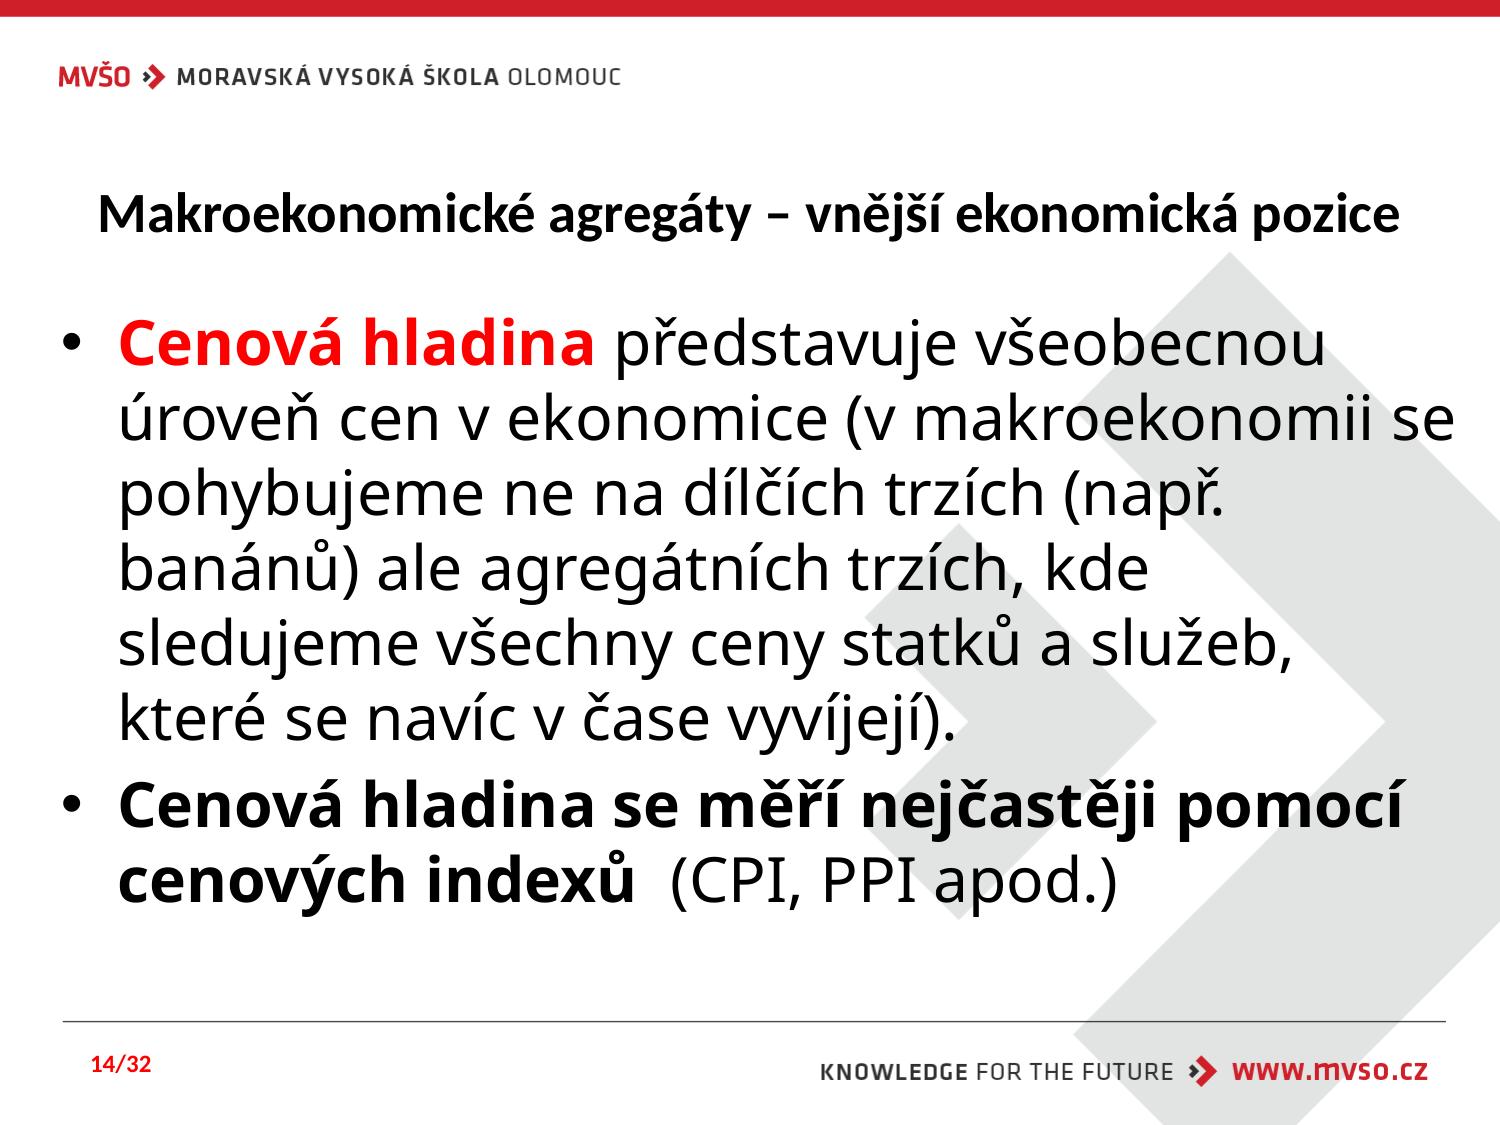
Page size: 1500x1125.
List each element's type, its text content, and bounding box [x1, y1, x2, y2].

list Cenová hladina představuje všeobecnou úroveň cen v ekonomice (v makroekonomii se pohybujeme ne na dílčích trzích (např. banánů) ale agregátních trzích, kde sledujeme všechny ceny statků a služeb, které se navíc v čase vyvíjejí). Cenová hladina se měří nejčastěji pomocí cenových indexů (CPI, PPI apod.) [27, 295, 1480, 961]
title Makroekonomické agregáty – vnější ekonomická pozice [75, 164, 1425, 255]
text_box 14/32 [74, 1040, 213, 1085]
picture [0, 0, 1500, 1125]
